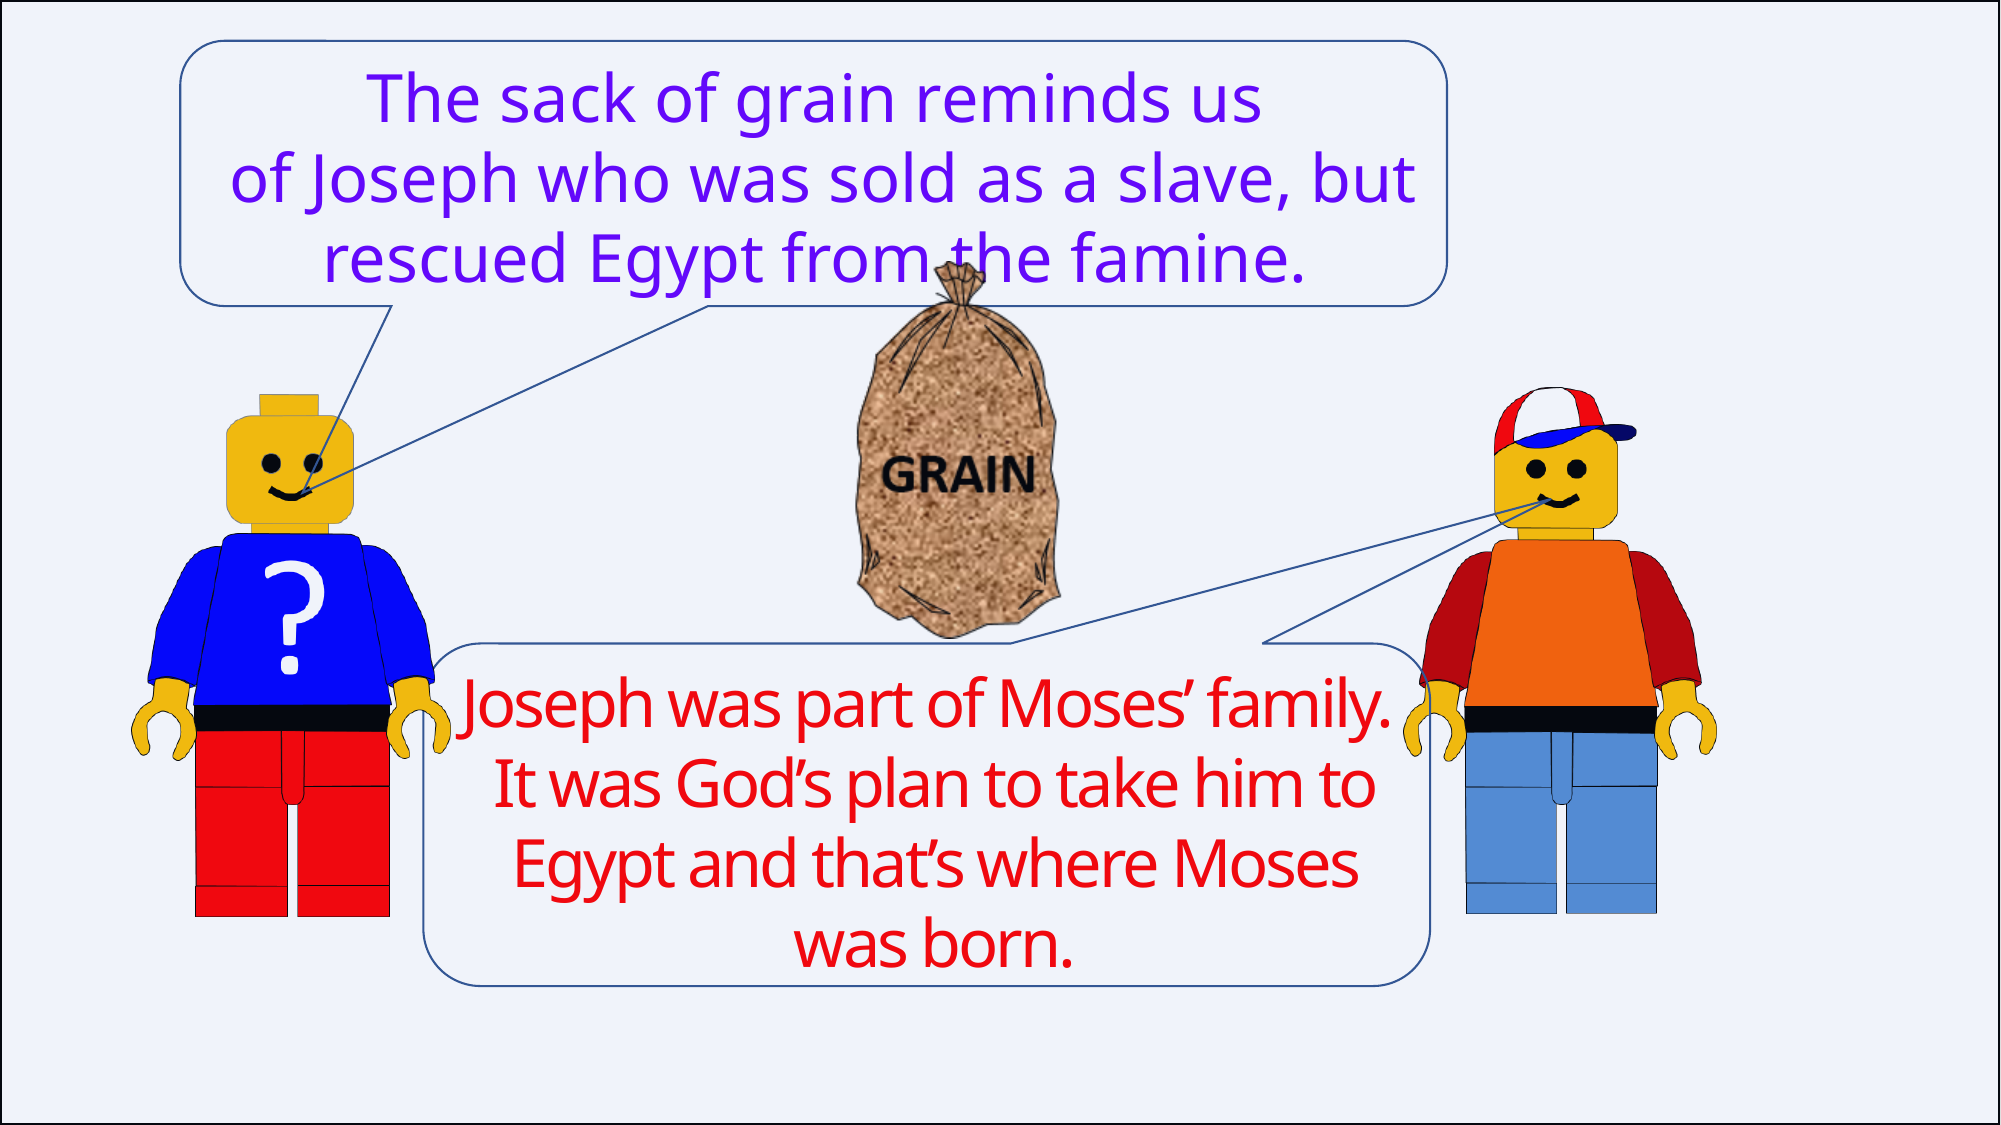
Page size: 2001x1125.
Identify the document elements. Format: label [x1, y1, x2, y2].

picture [1403, 387, 1717, 914]
text_box [180, 40, 1448, 307]
picture [845, 261, 1072, 640]
text_box [423, 643, 1431, 1125]
picture [131, 394, 450, 917]
text_box [0, 0, 2000, 1125]
